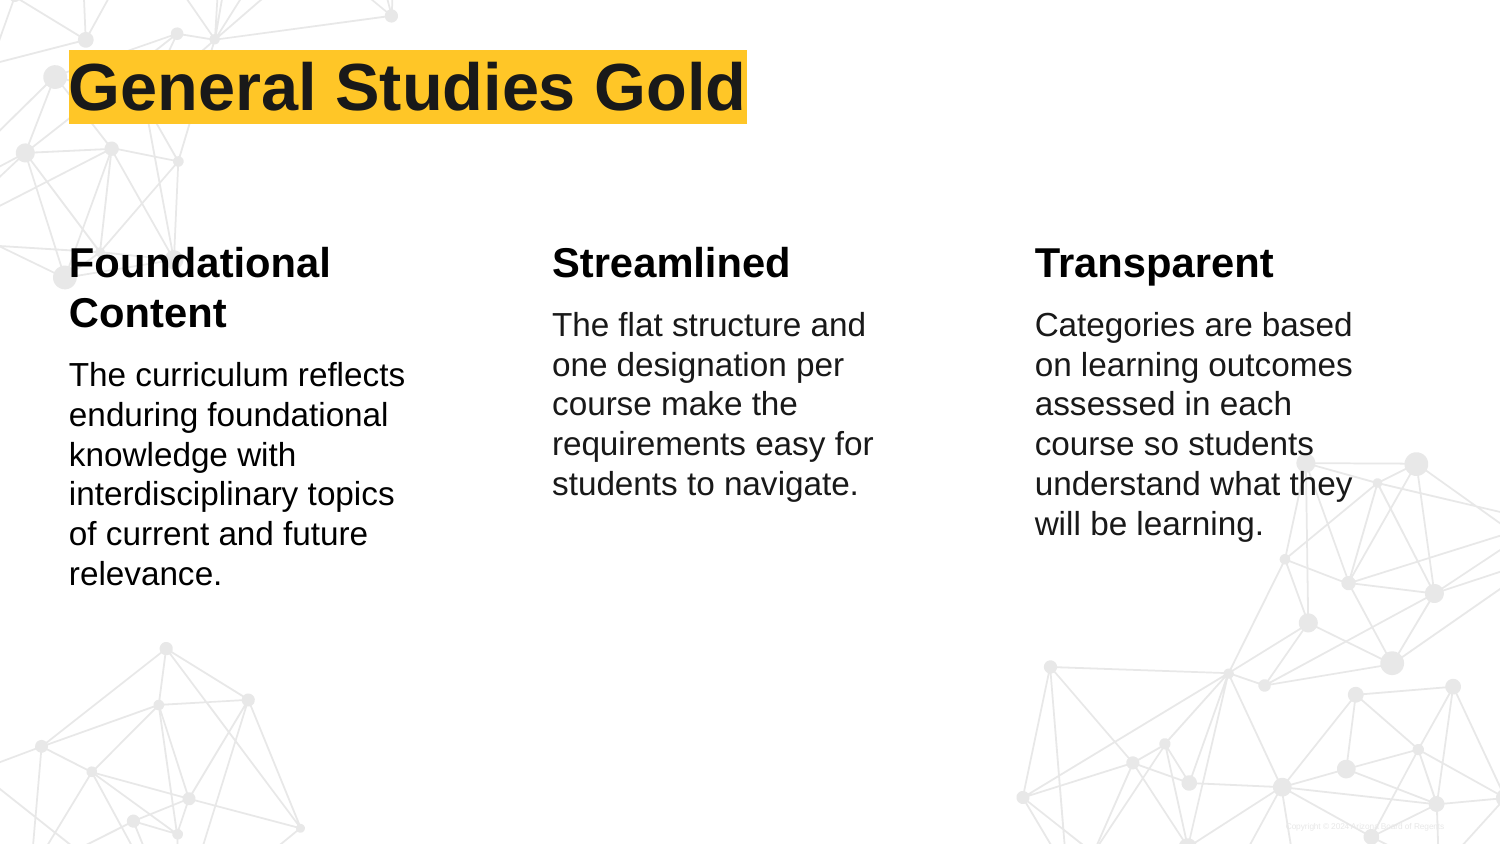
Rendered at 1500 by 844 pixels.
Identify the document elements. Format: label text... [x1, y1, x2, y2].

list Transparent Categories are based on learning outcomes assessed in each course so students understand what they will be learning. [1034, 236, 1377, 665]
list Foundational Content The curriculum reflects enduring foundational knowledge with interdisciplinary topics of current and future relevance. [68, 236, 412, 665]
title General Studies Gold [68, 52, 1449, 128]
list Streamlined The flat structure and one designation per course make the requirements easy for students to navigate. [551, 236, 895, 657]
